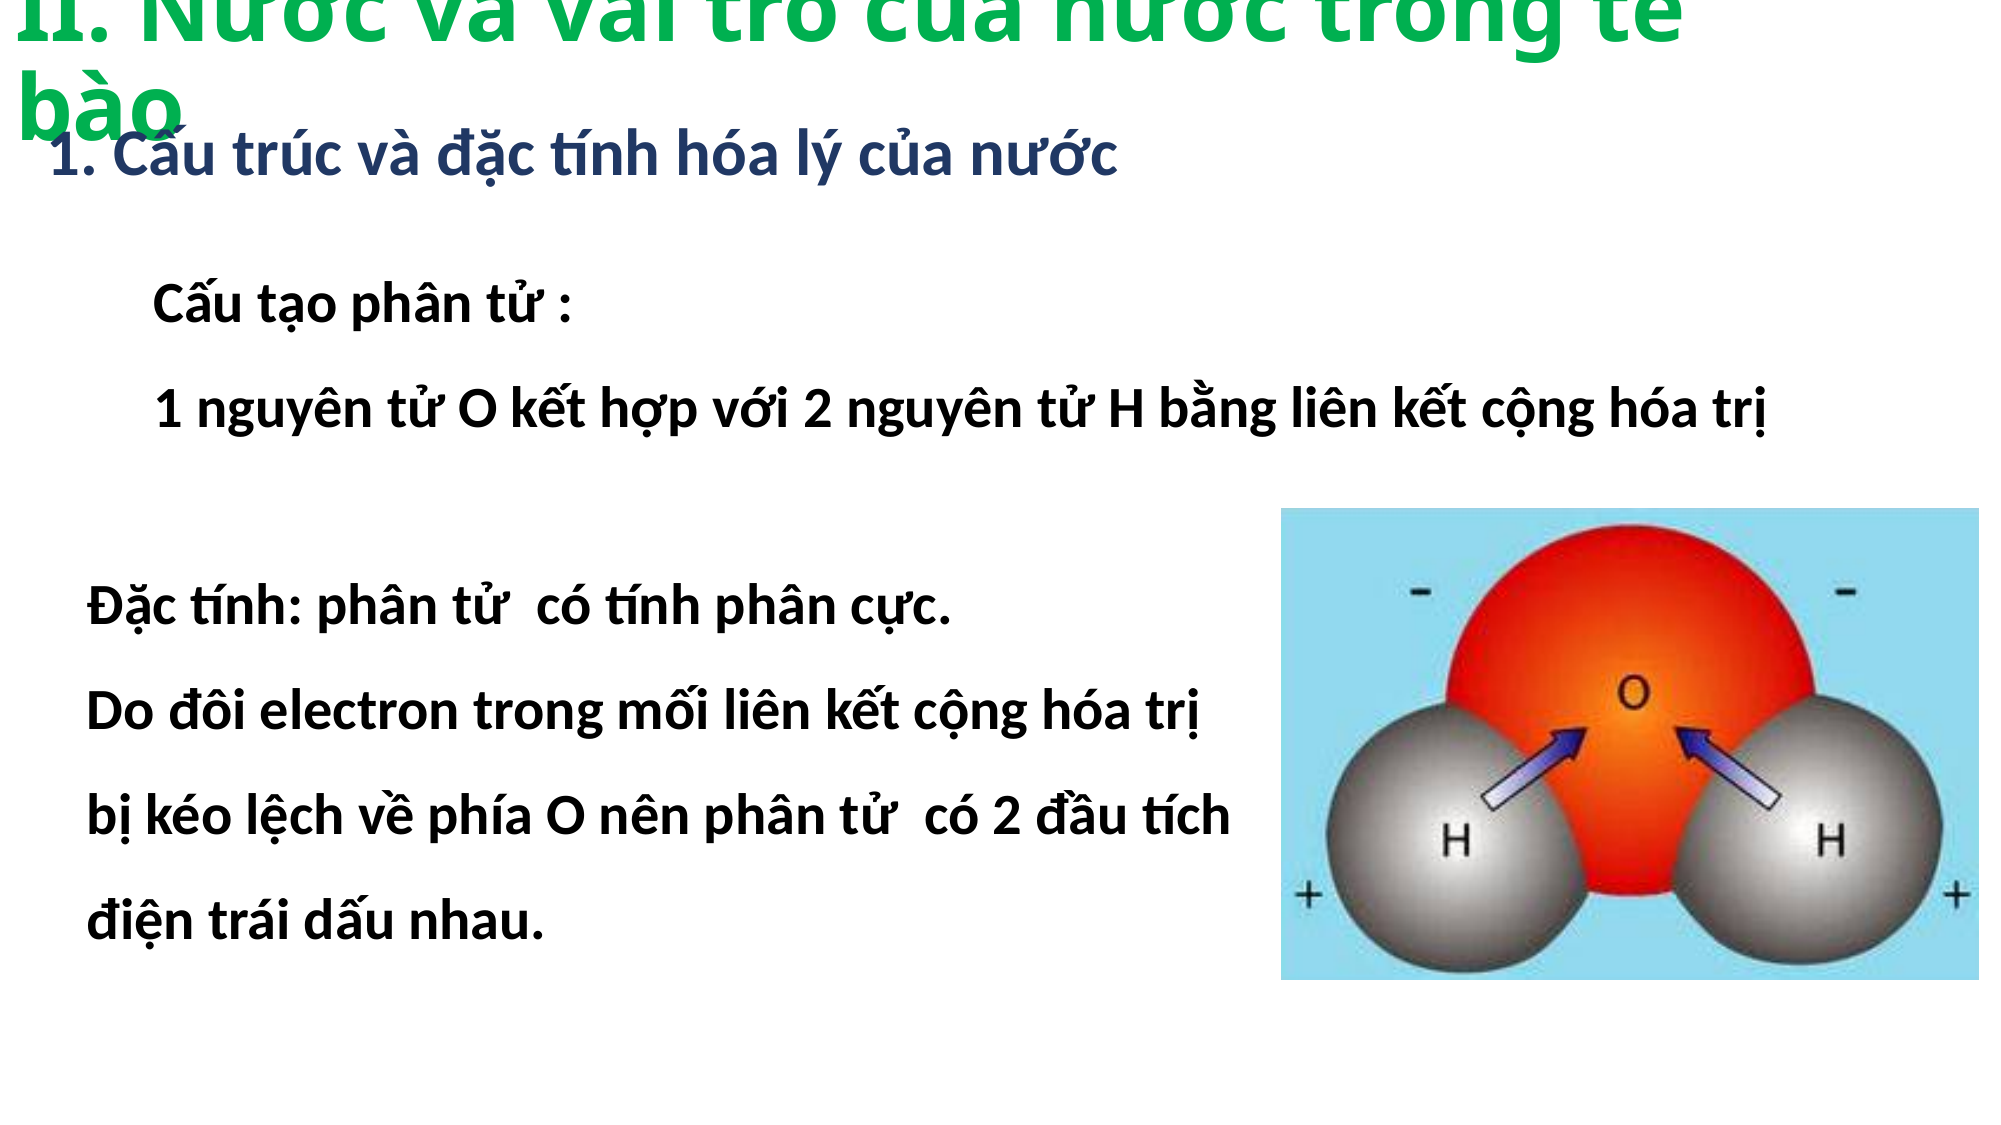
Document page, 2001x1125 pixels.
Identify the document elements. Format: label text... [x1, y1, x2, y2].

text_box 1. Cấu trúc và đặc tính hóa lý của nước [32, 101, 1135, 197]
picture [1281, 508, 1979, 980]
title II. Nước và vai trò của nước trong tế bào [0, 3, 1725, 120]
